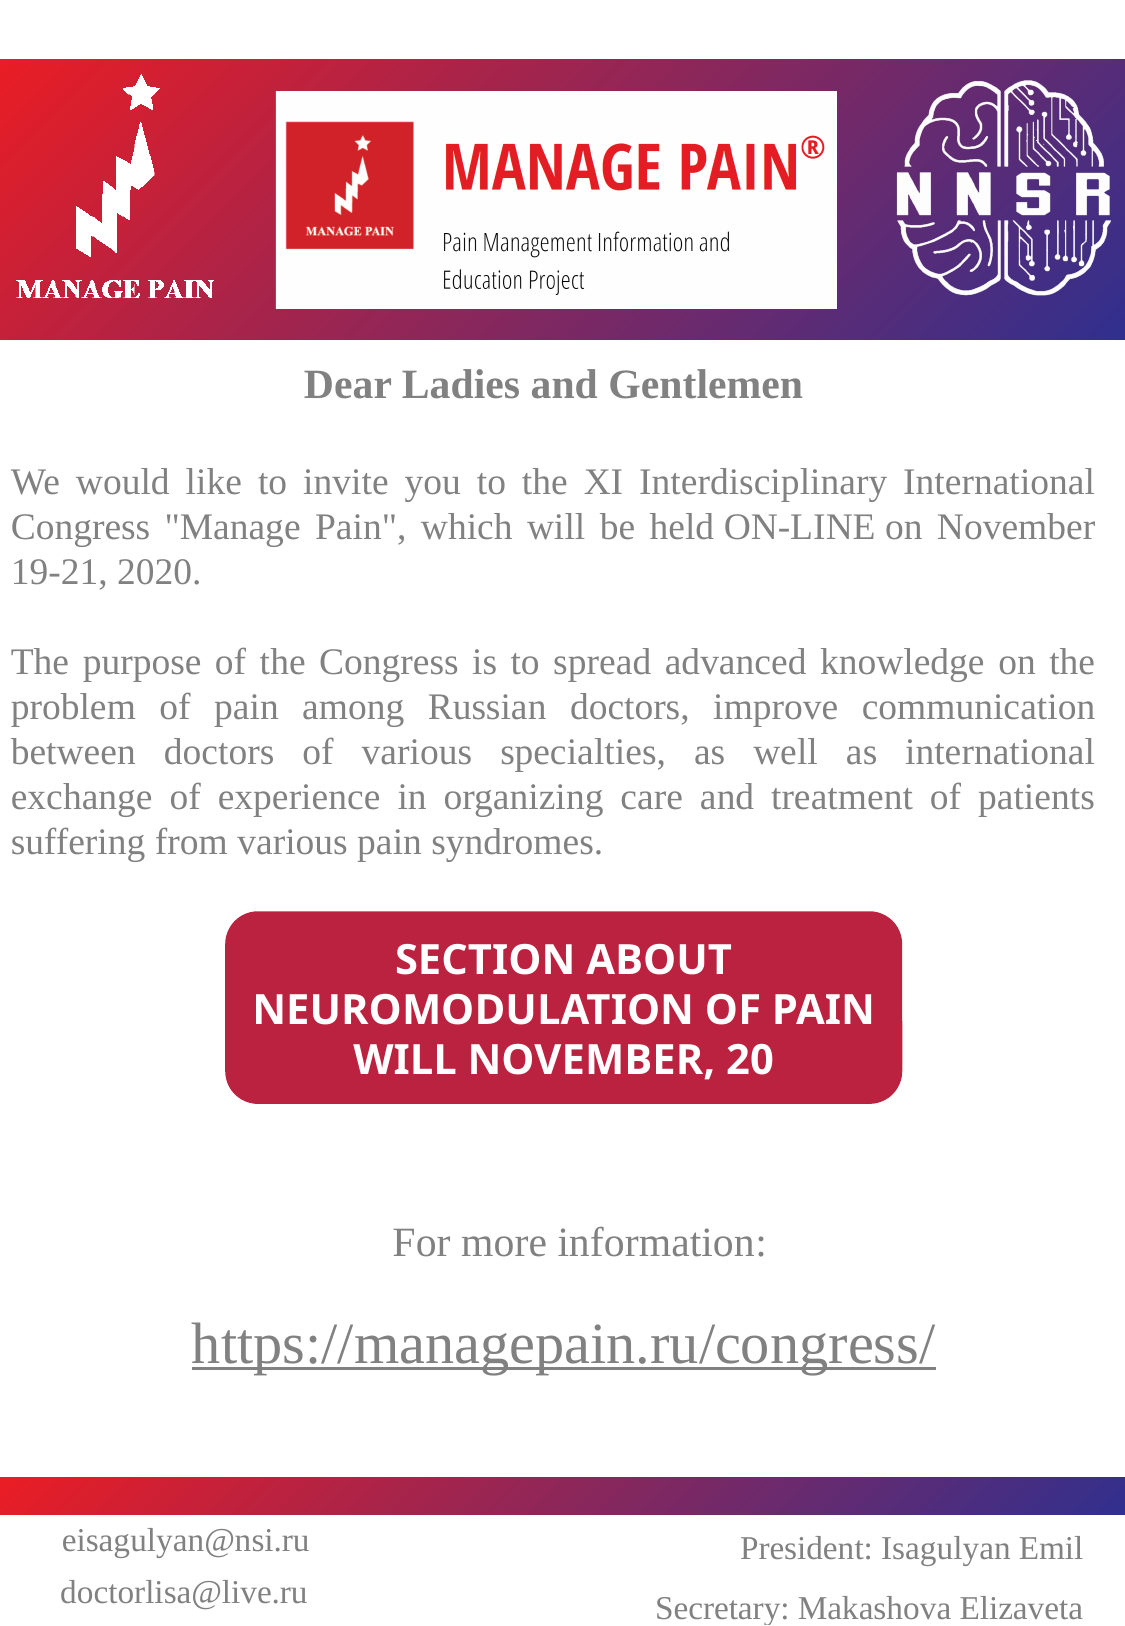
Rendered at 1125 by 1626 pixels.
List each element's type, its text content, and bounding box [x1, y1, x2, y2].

text_box eisagulyan@nsi.ru [46, 1516, 325, 1566]
picture [881, 74, 1125, 302]
text_box [0, 59, 1125, 341]
text_box [0, 1477, 1125, 1516]
text_box https://managepain.ru/congress/ [115, 1297, 1013, 1383]
text_box For more information: [16, 1207, 1125, 1273]
text_box doctorlisa@live.ru [45, 1562, 323, 1618]
text_box President: Isagulyan Emil Secretary: Makashova Elizaveta [524, 1499, 1099, 1625]
text_box SECTION ABOUT NEUROMODULATION OF PAIN WILL NOVEMBER, 20 [225, 911, 903, 1104]
picture [16, 74, 214, 298]
text_box Dear Ladies and Gentlemen We would like to invite you to the XI Interdisciplinary International Congress "Manage Pain", which will be held ON-LINE on November 19-21, 2020. The purpose of the Congress is to spread advanced knowledge on the problem of pain among Russian doctors, improve communication between doctors of various specialties, as well as international exchange of experience in organizing care and treatment of patients suffering from various pain syndromes. [0, 349, 1112, 870]
picture [275, 91, 837, 309]
